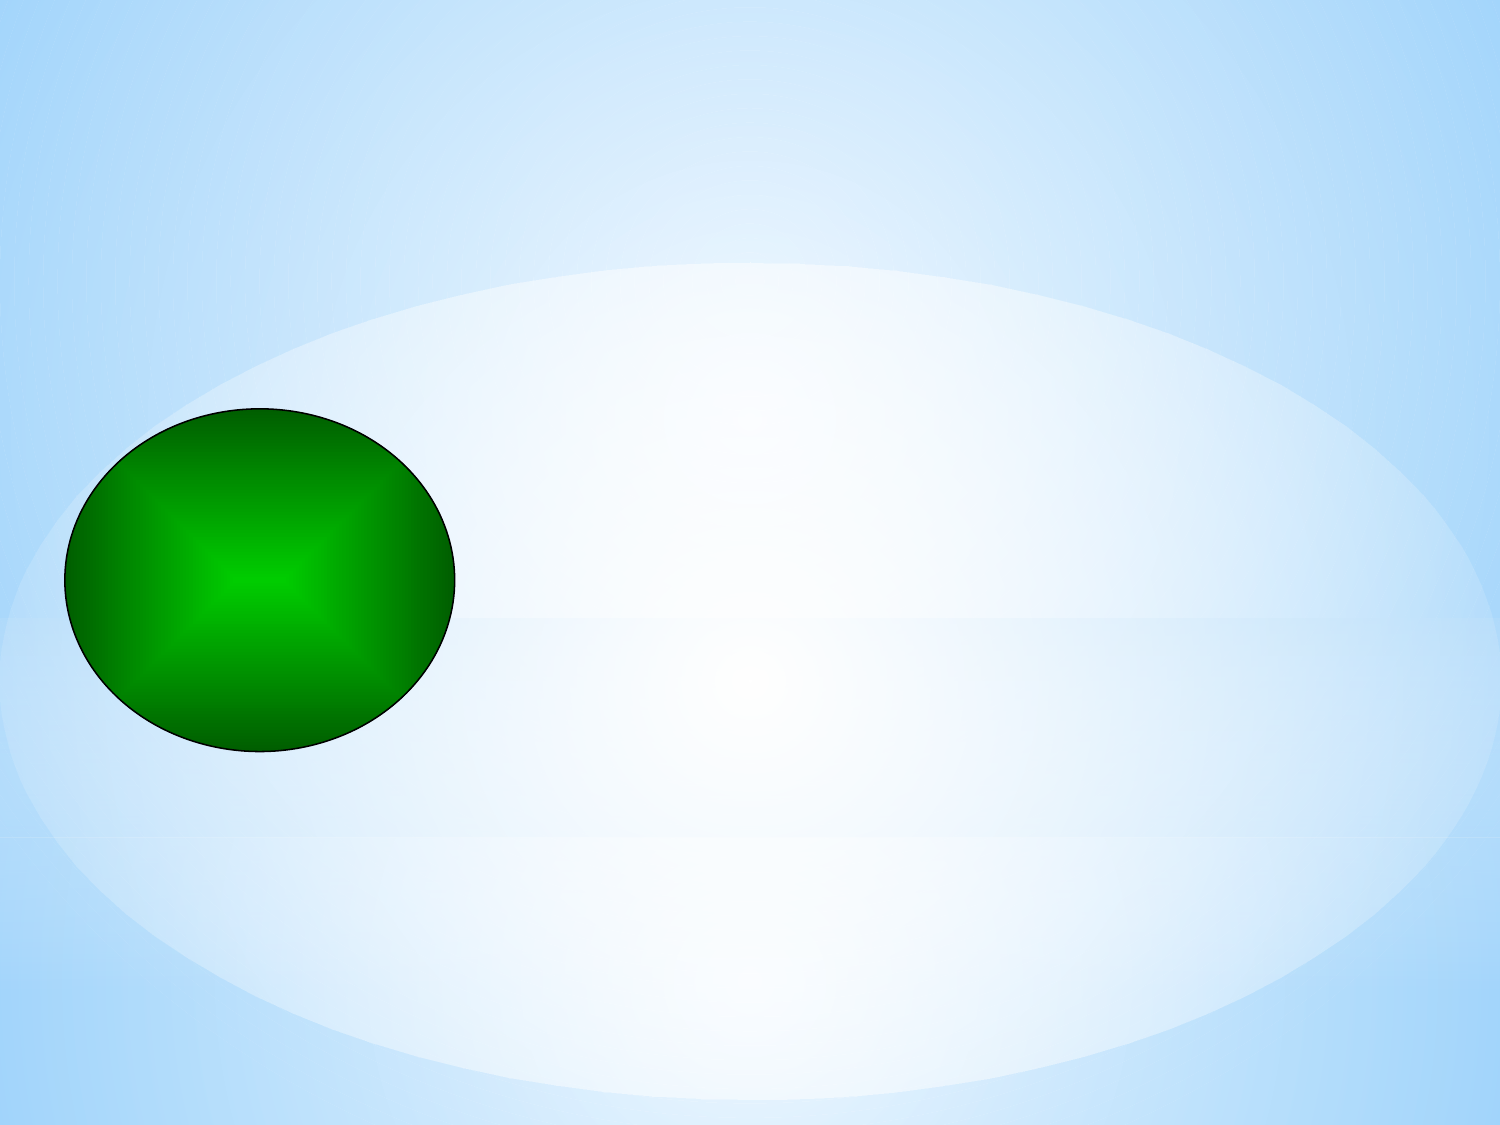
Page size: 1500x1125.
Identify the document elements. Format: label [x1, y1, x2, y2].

text_box [64, 408, 455, 752]
